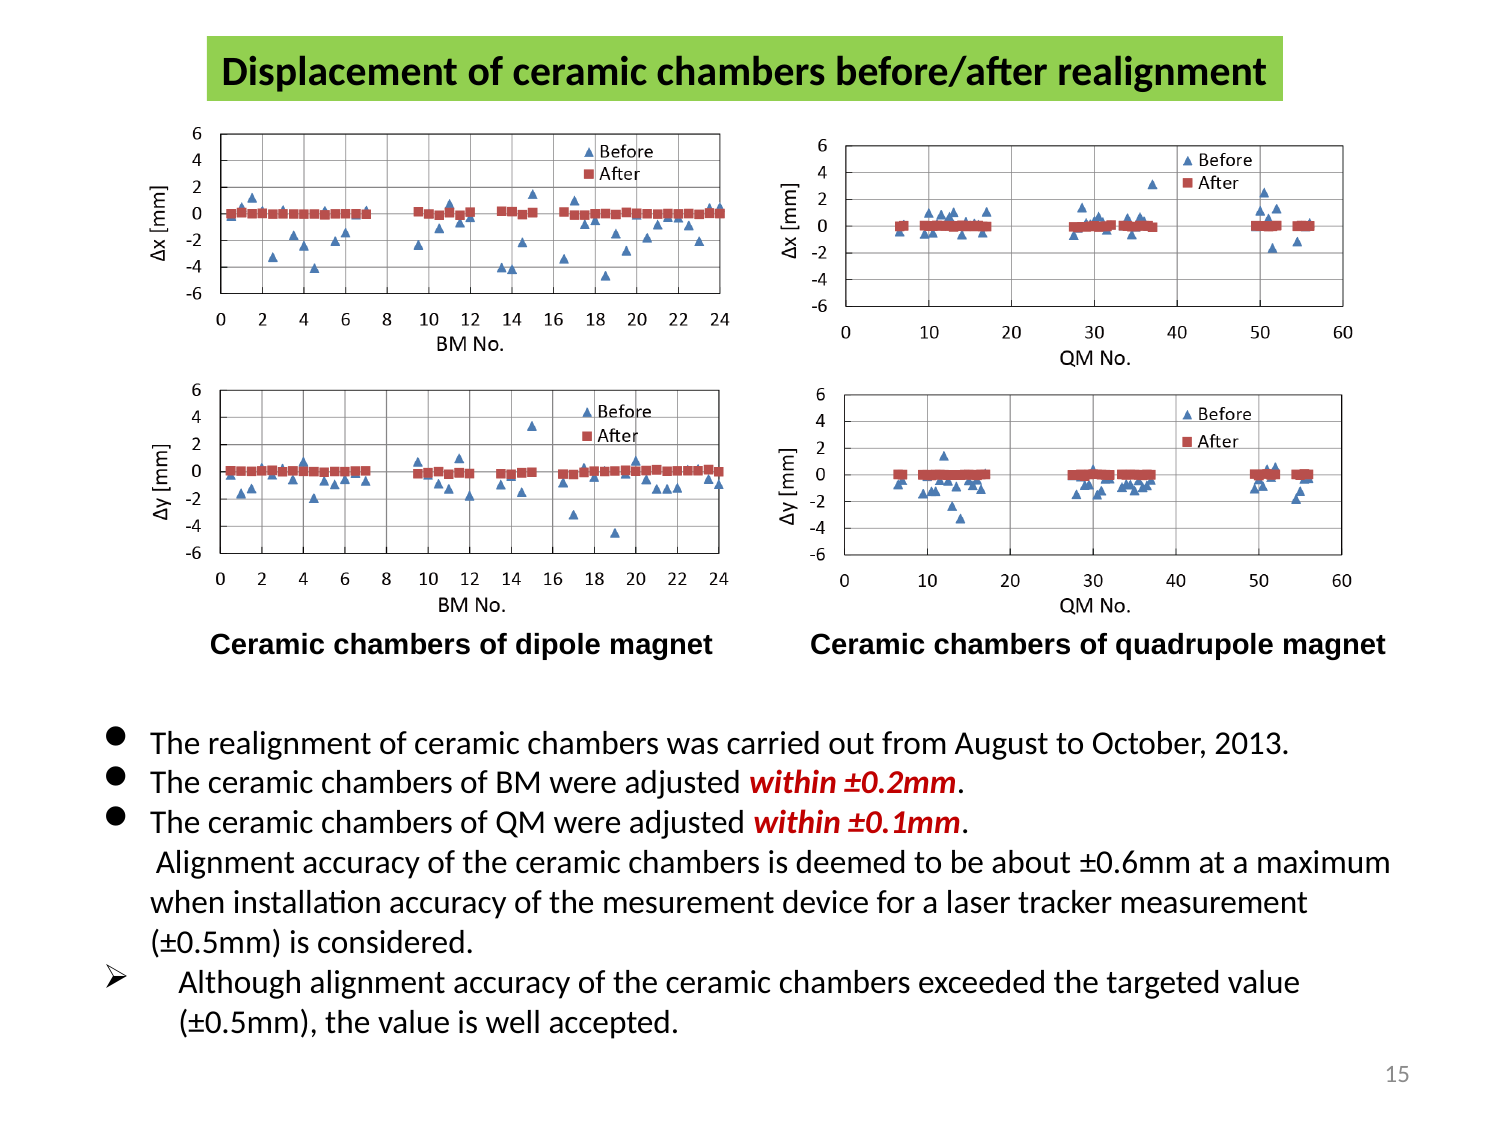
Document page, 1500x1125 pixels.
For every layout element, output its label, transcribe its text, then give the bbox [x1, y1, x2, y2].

text_box Ceramic chambers of dipole magnet [195, 626, 729, 668]
text_box The realignment of ceramic chambers was carried out from August to October, 2013. The ceramic chambers of BM were adjusted within ±0.2mm. The ceramic chambers of QM were adjusted within ±0.1mm. Alignment accuracy of the ceramic chambers is deemed to be about ±0.6mm at a maximum when installation accuracy of the mesurement device for a laser tracker measurement (±0.5mm) is considered. Although alignment accuracy of the ceramic chambers exceeded the targeted value (±0.5mm), the value is well accepted. [88, 713, 1447, 1048]
picture [146, 123, 730, 619]
text_box Ceramic chambers of quadrupole magnet [795, 618, 1402, 668]
slide_number 15 [1074, 1048, 1425, 1103]
picture [775, 135, 1353, 619]
text_box Displacement of ceramic chambers before/after realignment [206, 36, 1283, 101]
